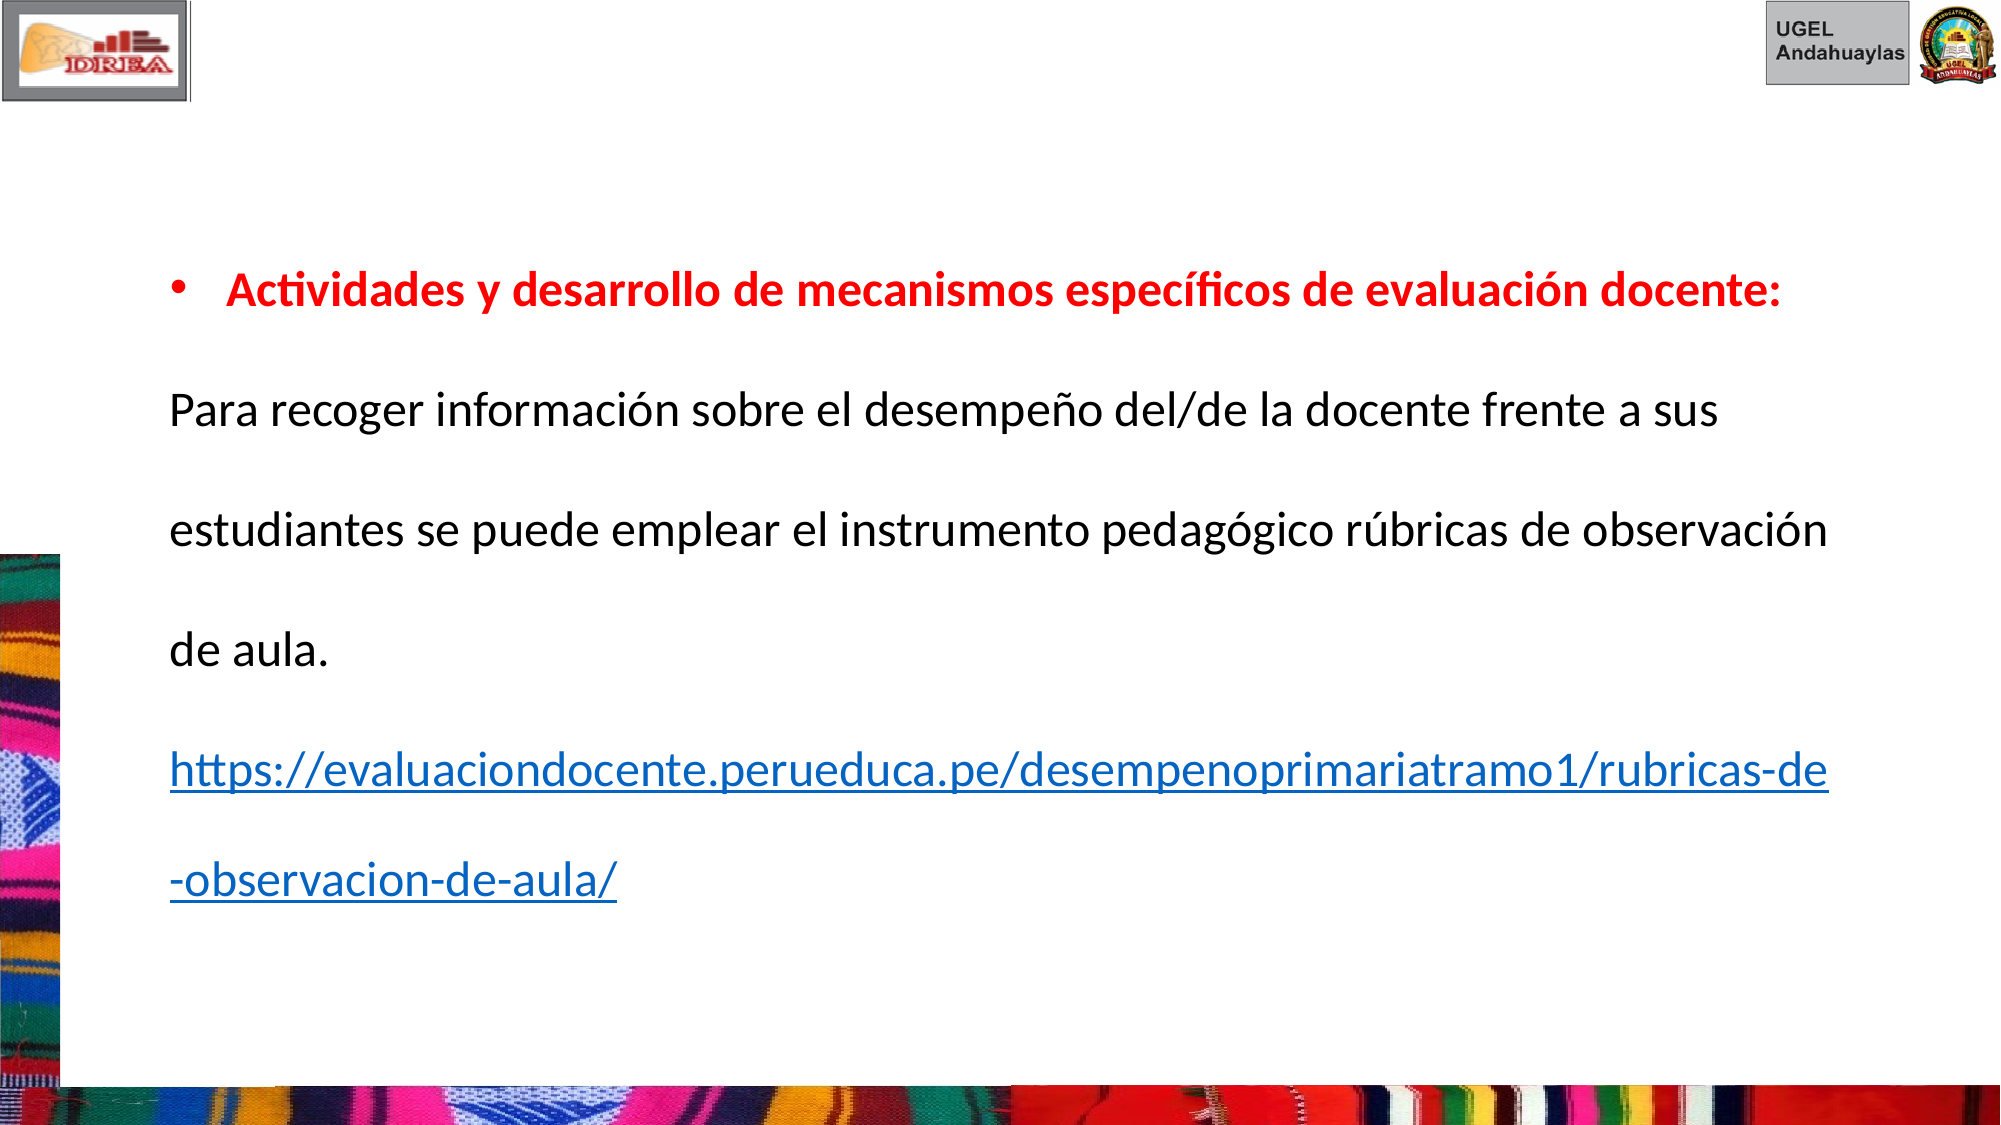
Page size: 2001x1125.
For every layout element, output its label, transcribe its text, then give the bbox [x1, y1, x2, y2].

text_box [0, 1085, 2000, 1125]
picture [0, 0, 192, 105]
text_box Actividades y desarrollo de mecanismos específicos de evaluación docente: Para recoger información sobre el desempeño del/de la docente frente a sus estudiantes se puede emplear el instrumento pedagógico rúbricas de observación de aula. https://evaluaciondocente.perueduca.pe/desempenoprimariatramo1/rubricas-de-observacion-de-aula/ [155, 189, 1845, 924]
text_box [0, 554, 61, 1087]
picture [1764, 0, 2000, 89]
